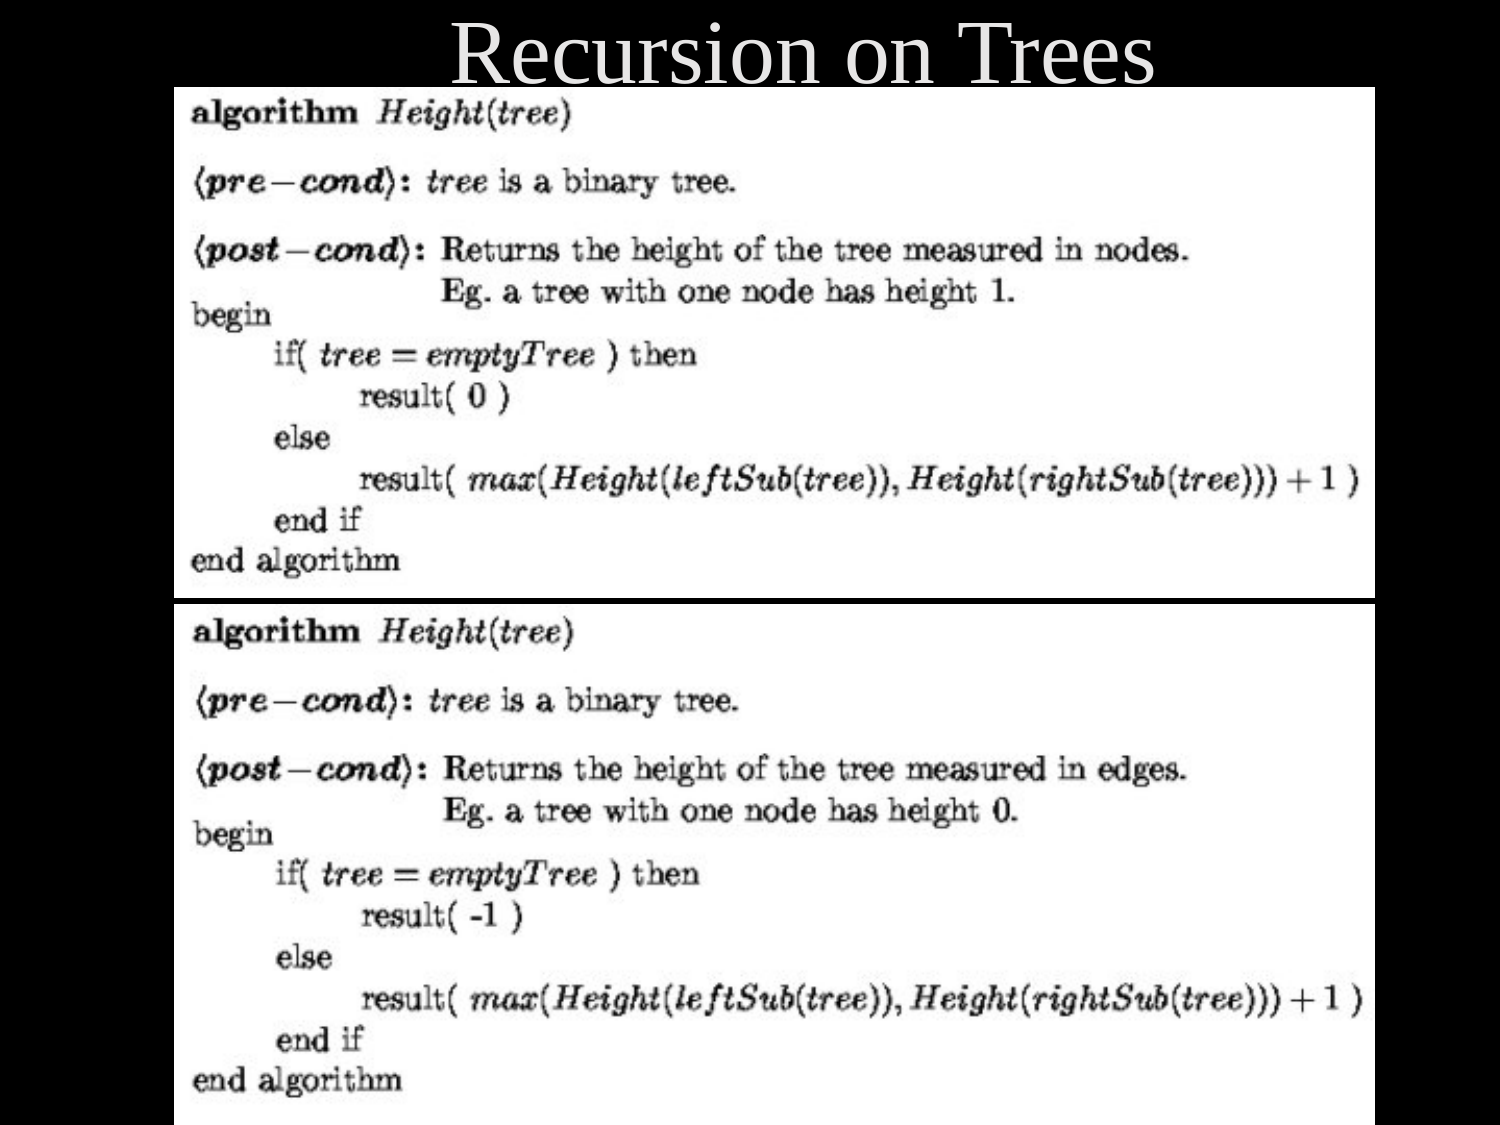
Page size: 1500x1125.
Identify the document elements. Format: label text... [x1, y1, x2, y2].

text_box Recursion on Trees [434, 0, 1174, 87]
picture [174, 87, 1375, 598]
picture [174, 604, 1375, 1125]
